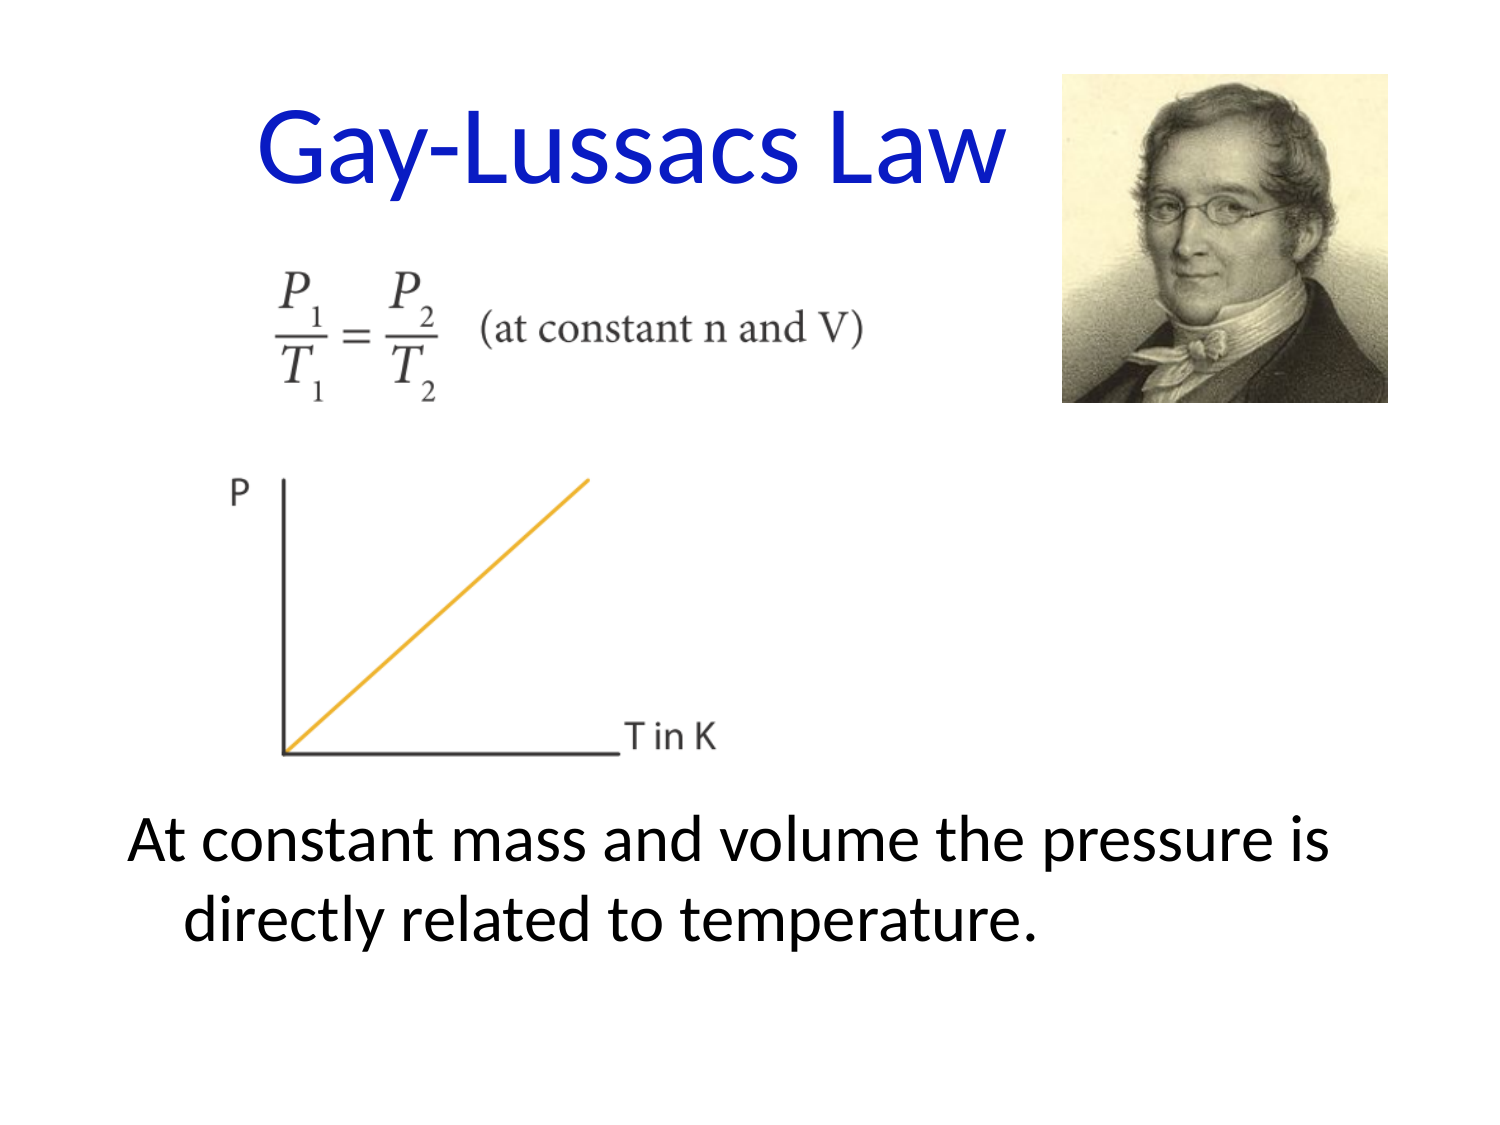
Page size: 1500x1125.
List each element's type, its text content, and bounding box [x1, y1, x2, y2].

picture [174, 237, 888, 781]
list At constant mass and volume the pressure is directly related to temperature. [112, 787, 1400, 1013]
picture [1062, 74, 1388, 404]
title Gay-Lussacs Law [75, 45, 1425, 233]
